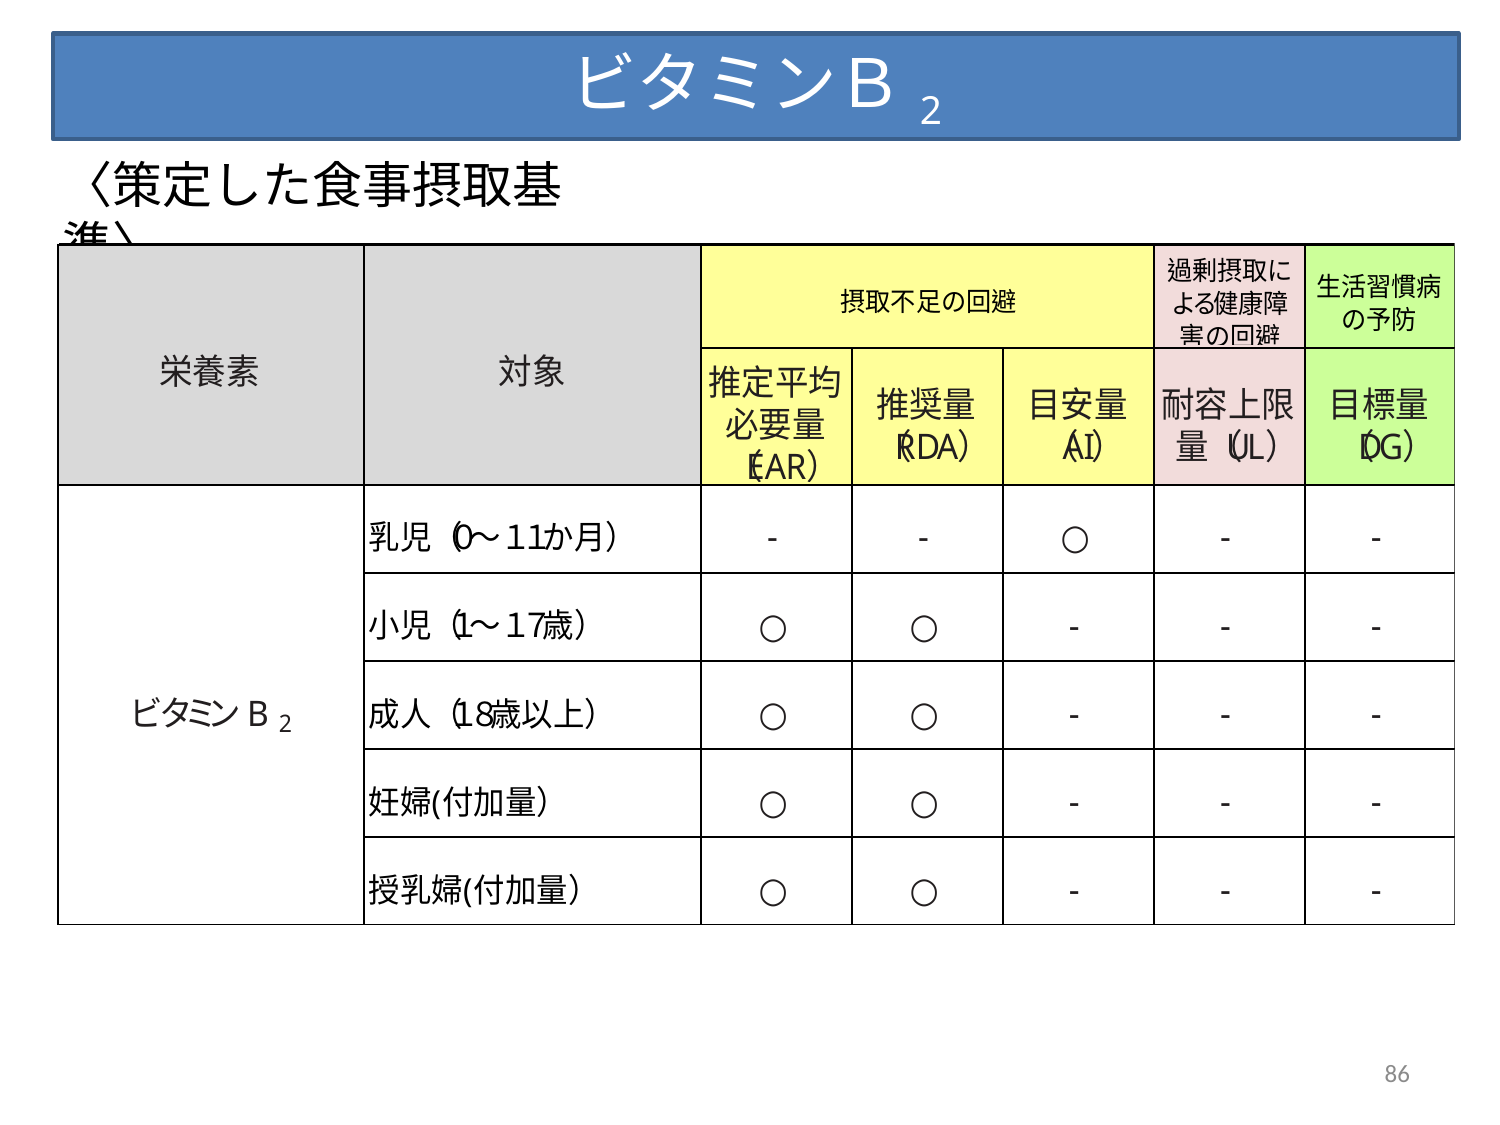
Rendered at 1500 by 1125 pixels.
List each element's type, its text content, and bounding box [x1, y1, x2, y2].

picture [56, 243, 1459, 929]
slide_number 86 [1074, 1042, 1425, 1103]
text_box ビタミンＢ2 [51, 31, 1461, 141]
text_box 〈策定した食事摂取基準〉 [47, 146, 651, 282]
